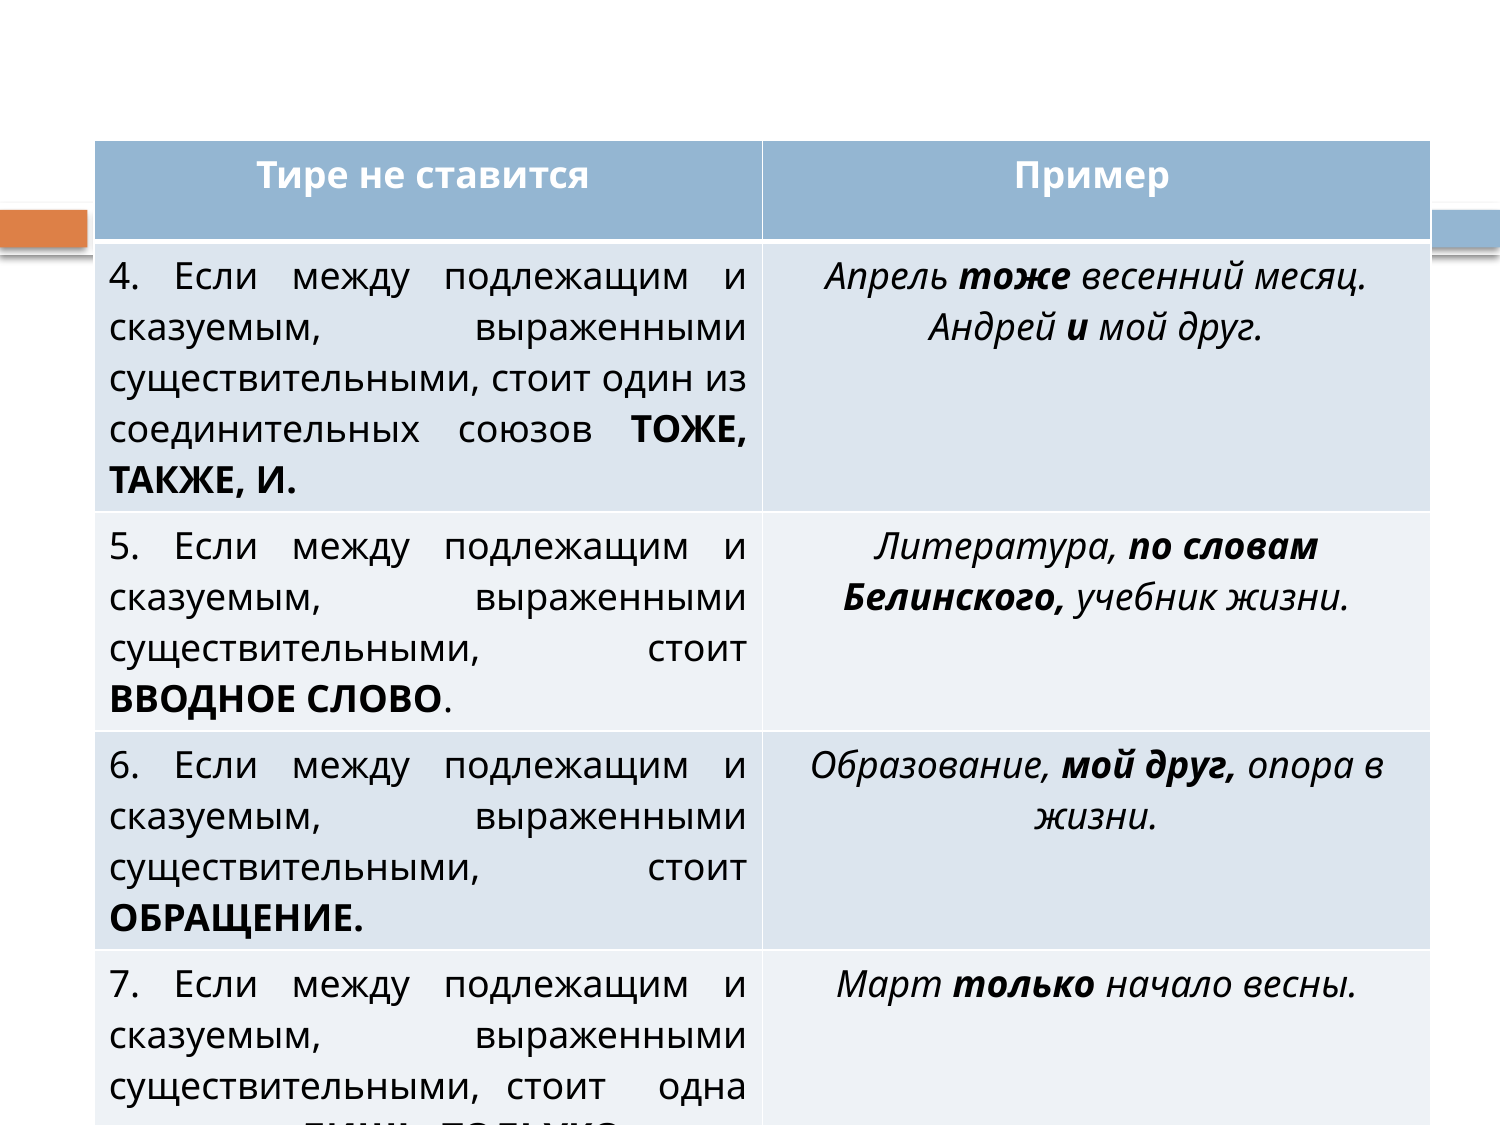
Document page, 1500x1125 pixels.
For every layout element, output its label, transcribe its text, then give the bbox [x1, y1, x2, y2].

table_cell Литература, по словам Белинского, учебник жизни. [763, 513, 1430, 730]
table_header Пример [763, 141, 1430, 239]
table_cell 6. Если между подлежащим и сказуемым, выраженными существительными, стоит ОБРАЩЕНИЕ. [95, 732, 762, 949]
table_cell Образование, мой друг, опора в жизни. [763, 732, 1430, 949]
table_cell 4. Если между подлежащим и сказуемым, выраженными существительными, стоит один из соединительных союзов ТОЖЕ, ТАКЖЕ, И. [95, 244, 762, 511]
table_cell Апрель тоже весенний месяц. Андрей и мой друг. [763, 244, 1430, 511]
table_cell 5. Если между подлежащим и сказуемым, выраженными существительными, стоит ВВОДНОЕ СЛОВО. [95, 513, 762, 730]
table_cell 7. Если между подлежащим и сказуемым, выраженными существительными, стоит одна из частиц ЛИШЬ, ТОЛЬУКО. [95, 951, 762, 1125]
table_cell Март только начало весны. [763, 951, 1430, 1125]
table_header Тире не ставится [95, 141, 762, 239]
